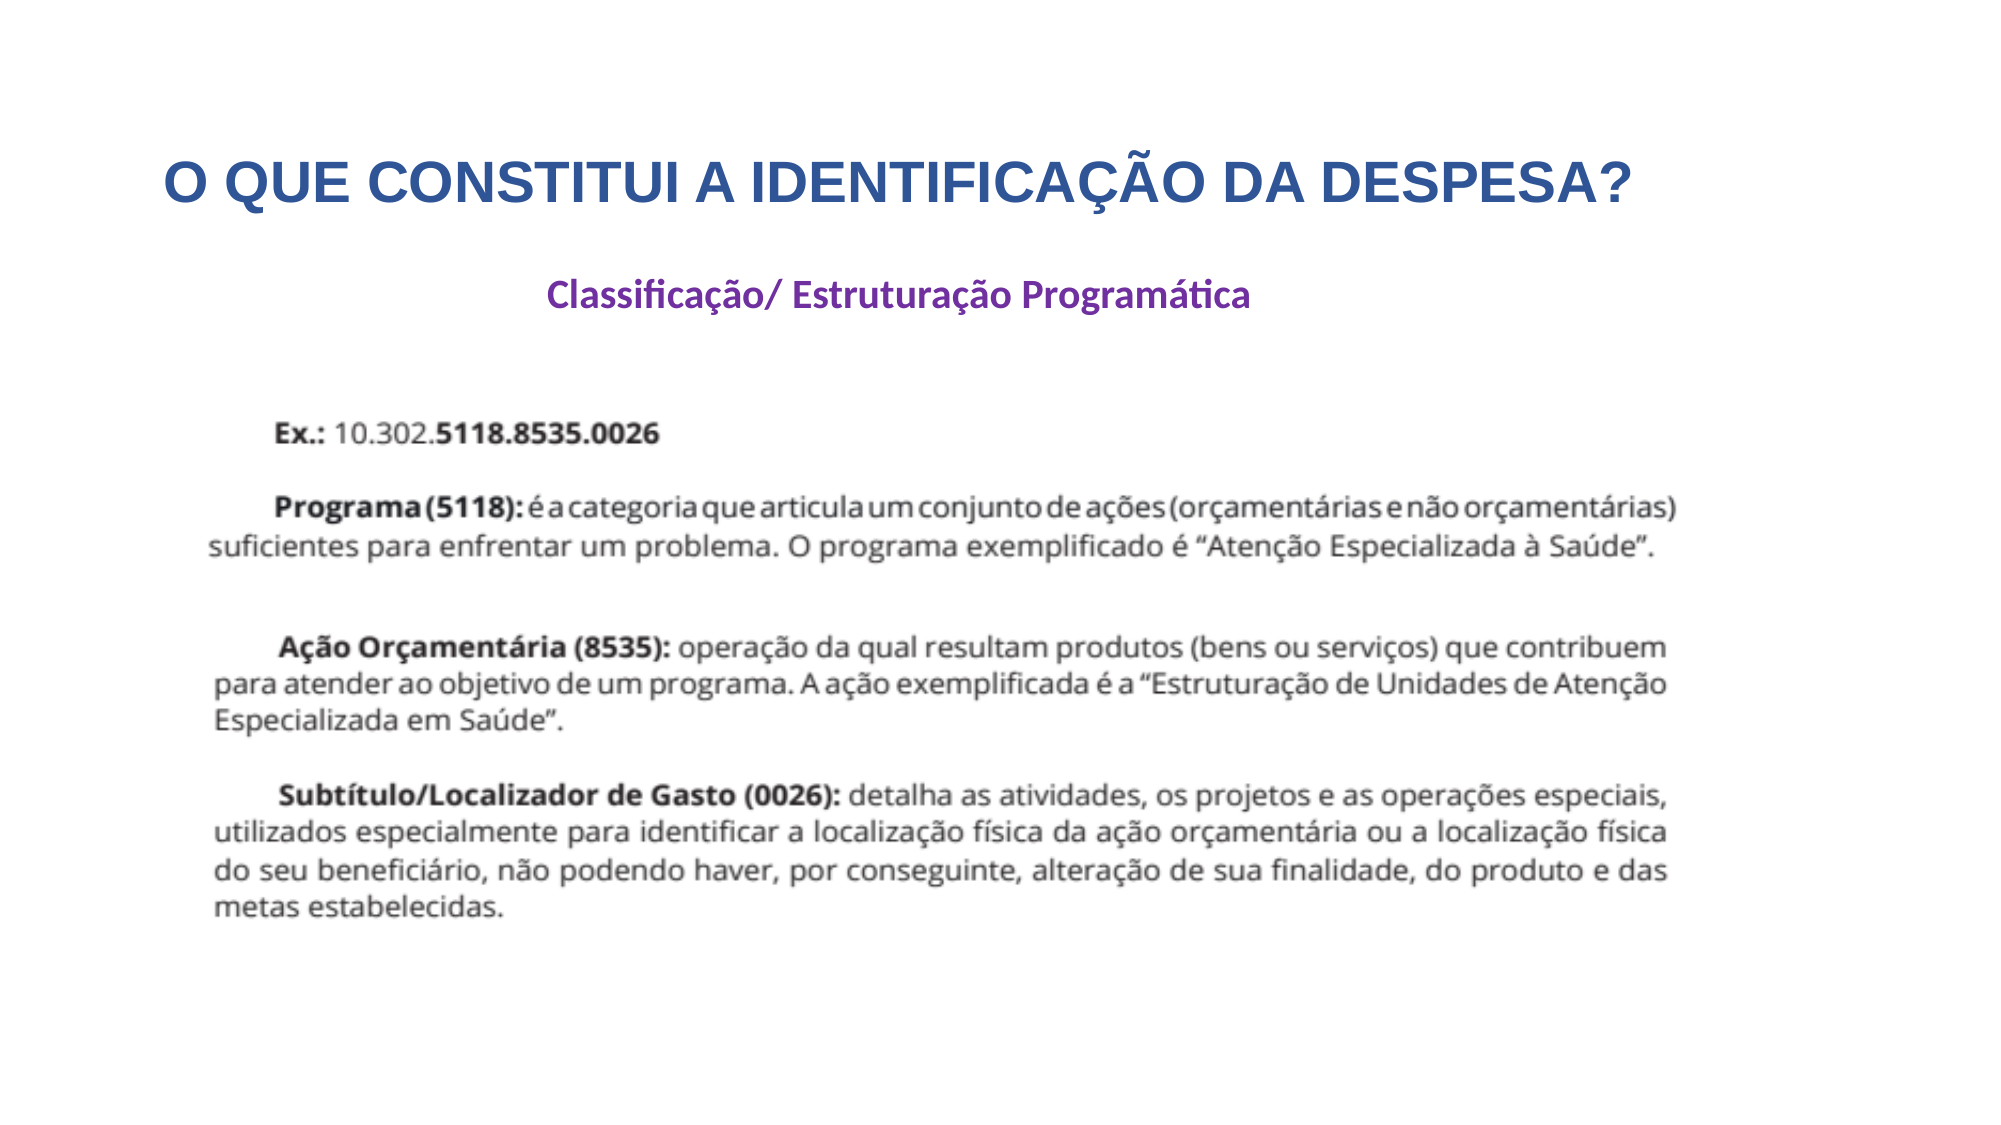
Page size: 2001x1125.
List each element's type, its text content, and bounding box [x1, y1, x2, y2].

text_box Classificação/ Estruturação Programática [532, 259, 1490, 325]
title O QUE CONSTITUI A IDENTIFICAÇÃO DA DESPESA? [148, 75, 1874, 293]
picture [188, 405, 1782, 958]
